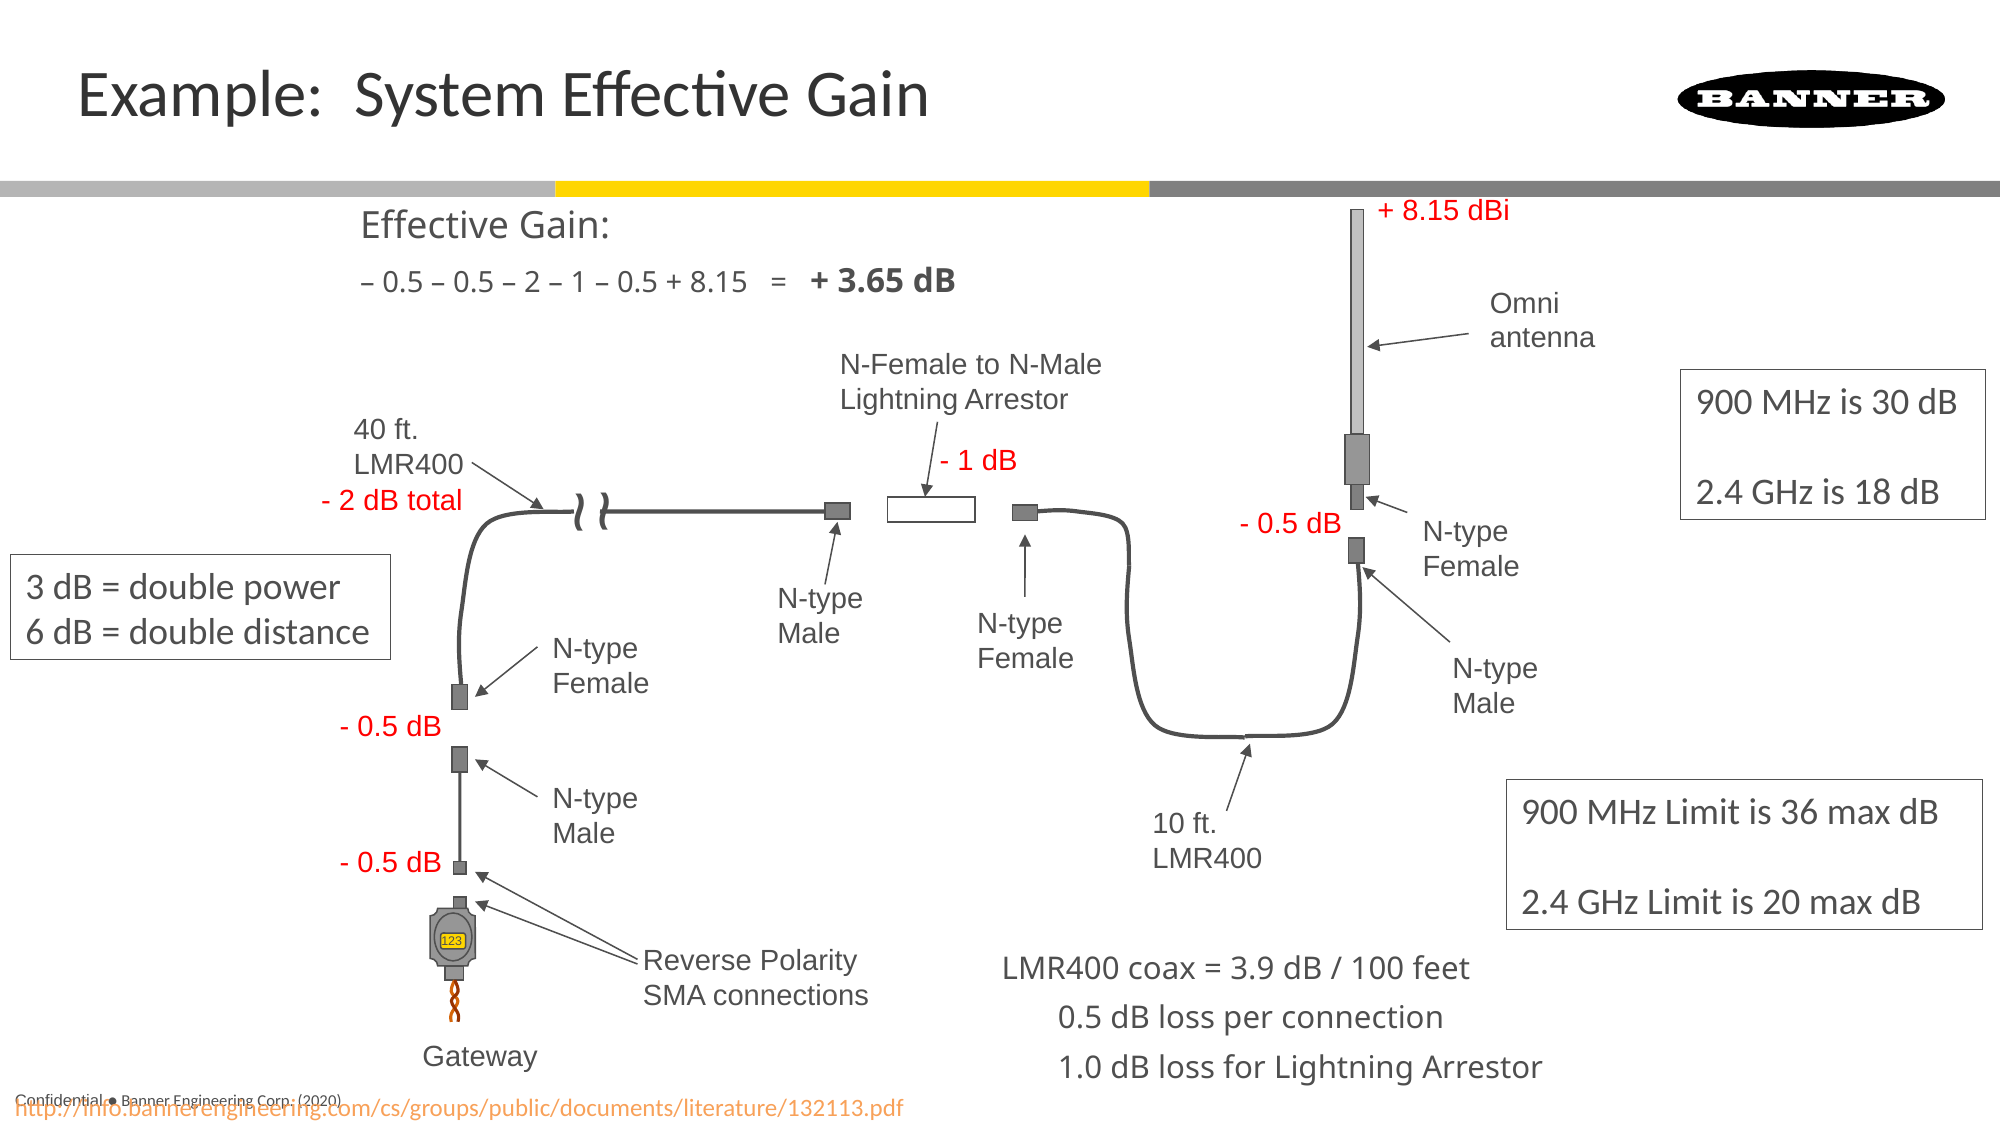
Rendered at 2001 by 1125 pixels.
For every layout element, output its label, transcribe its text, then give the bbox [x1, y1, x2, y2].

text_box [521, 422, 653, 550]
text_box [825, 503, 850, 519]
text_box Gateway [407, 1029, 577, 1080]
text_box [1348, 547, 1365, 563]
title Example: System Effective Gain [62, 0, 1641, 181]
text_box [1126, 566, 1245, 738]
text_box [1362, 567, 1451, 643]
text_box [453, 896, 467, 906]
text_box - 2 dB total [306, 473, 505, 524]
text_box 900 MHz is 30 dB 2.4 GHz is 18 dB [1680, 369, 1986, 520]
text_box 40 ft. LMR400 [339, 403, 514, 488]
text_box [1018, 534, 1032, 596]
text_box [474, 871, 638, 960]
text_box [474, 647, 537, 697]
text_box Omni antenna [1474, 276, 1625, 362]
text_box N-type Male [1437, 642, 1575, 727]
text_box http://info.bannerengineering.com/cs/groups/public/documents/literature/132113.pdf [0, 1083, 1380, 1125]
text_box [458, 513, 545, 684]
text_box - 0.5 dB [324, 699, 494, 750]
text_box LMR400 coax = 3.9 dB / 100 feet 0.5 dB loss per connection 1.0 dB loss for Lightning Arrestor [957, 945, 1615, 1108]
text_box [920, 422, 938, 497]
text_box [1344, 209, 1370, 510]
text_box - 0.5 dB [324, 835, 494, 886]
text_box - 1 dB [928, 434, 1094, 484]
picture [1677, 70, 1945, 128]
text_box N-type Female [537, 621, 707, 707]
text_box N-Female to N-Male Lightning Arrestor [825, 350, 1175, 422]
text_box [452, 750, 468, 772]
text_box N-type Female [1407, 504, 1577, 590]
text_box [474, 900, 628, 961]
text_box [827, 521, 842, 571]
text_box [1376, 333, 1469, 352]
text_box [1245, 563, 1361, 737]
text_box N-type Male [762, 571, 900, 657]
text_box Effective Gain: – 0.5 – 0.5 – 2 – 1 – 0.5 + 8.15 = + 3.65 dB [345, 198, 1107, 305]
text_box [452, 684, 468, 699]
text_box 3 dB = double power 6 dB = double distance [10, 554, 391, 660]
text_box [426, 908, 480, 1023]
text_box 900 MHz Limit is 36 max dB 2.4 GHz Limit is 20 max dB [1506, 779, 1983, 930]
text_box Reverse Polarity SMA connections [628, 934, 900, 1019]
text_box [887, 496, 975, 522]
text_box - 1 dB [924, 434, 935, 484]
text_box 10 ft. LMR400 [1137, 796, 1313, 882]
text_box [1038, 510, 1130, 566]
text_box N-type Male [537, 771, 675, 857]
text_box - 0.5 dB [1224, 496, 1394, 547]
text_box [1226, 743, 1252, 811]
text_box + 8.15 dBi [1362, 184, 1532, 234]
text_box [1012, 504, 1038, 521]
text_box N-type Female [962, 596, 1100, 682]
text_box [474, 759, 537, 797]
